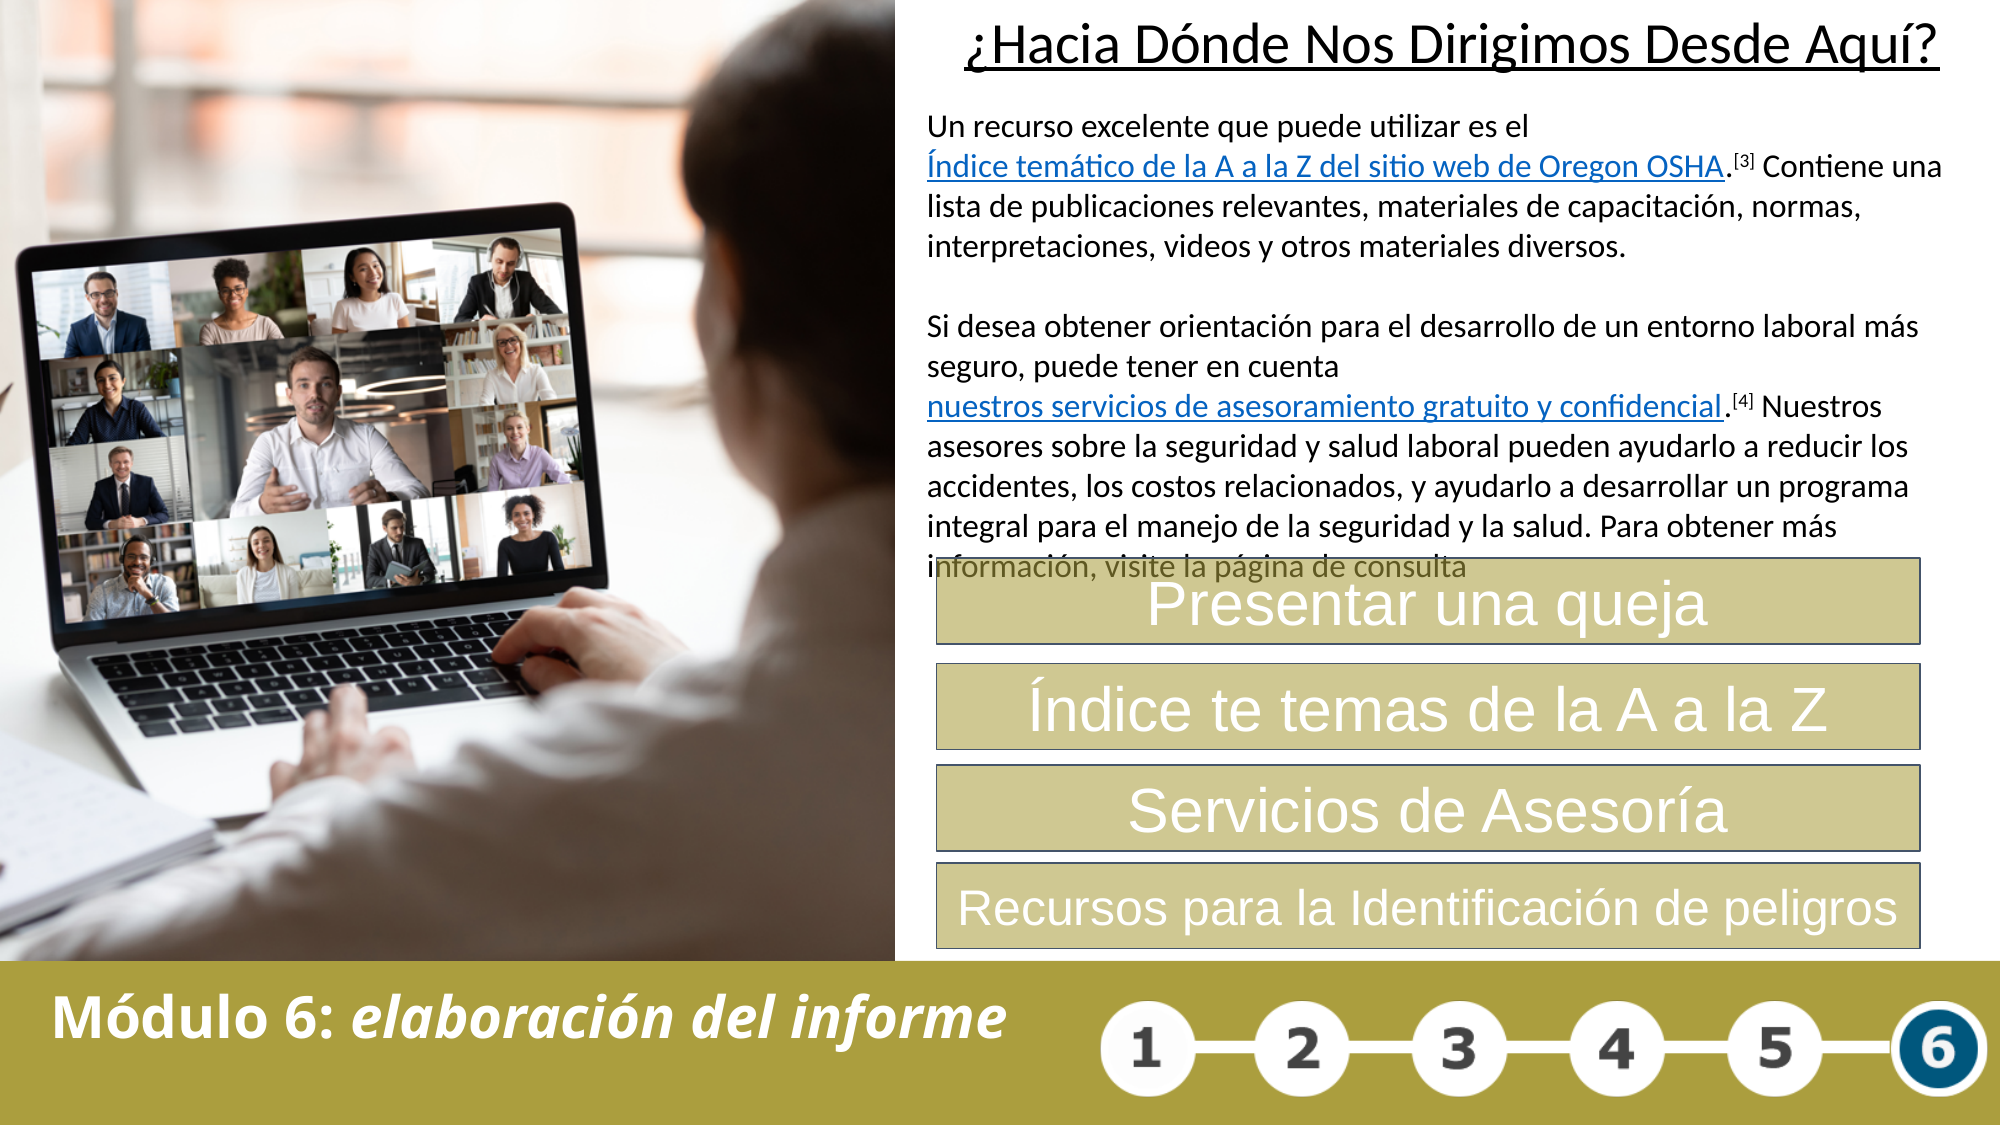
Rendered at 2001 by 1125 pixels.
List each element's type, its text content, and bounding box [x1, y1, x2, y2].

picture [1078, 970, 2000, 1125]
text_box [0, 960, 2000, 1125]
picture [0, 0, 895, 962]
text_box Índice te temas de la A a la Z [936, 663, 1921, 750]
text_box ¿Hacia Dónde Nos Dirigimos Desde Aquí? Un recurso excelente que puede utilizar es el Índice temático de la A a la Z del sitio web de Oregon OSHA.[3] Contiene una lista de publicaciones relevantes, materiales de capacitación, normas, interpretaciones, videos y otros materiales diversos. Si desea obtener orientación para el desarrollo de un entorno laboral más seguro, puede tener en cuenta nuestros servicios de asesoramiento gratuito y confidencial.[4] Nuestros asesores sobre la seguridad y salud laboral pueden ayudarlo a reducir los accidentes, los costos relacionados, y ayudarlo a desarrollar un programa integral para el manejo de la seguridad y la salud. Para obtener más información, visite la página de consulta [911, 0, 1993, 960]
text_box Recursos para la Identificación de peligros [936, 862, 1921, 949]
text_box Servicios de Asesoría [936, 765, 1921, 851]
text_box Presentar una queja [936, 558, 1921, 644]
text_box Módulo 6: elaboración del informe [35, 972, 1053, 1058]
